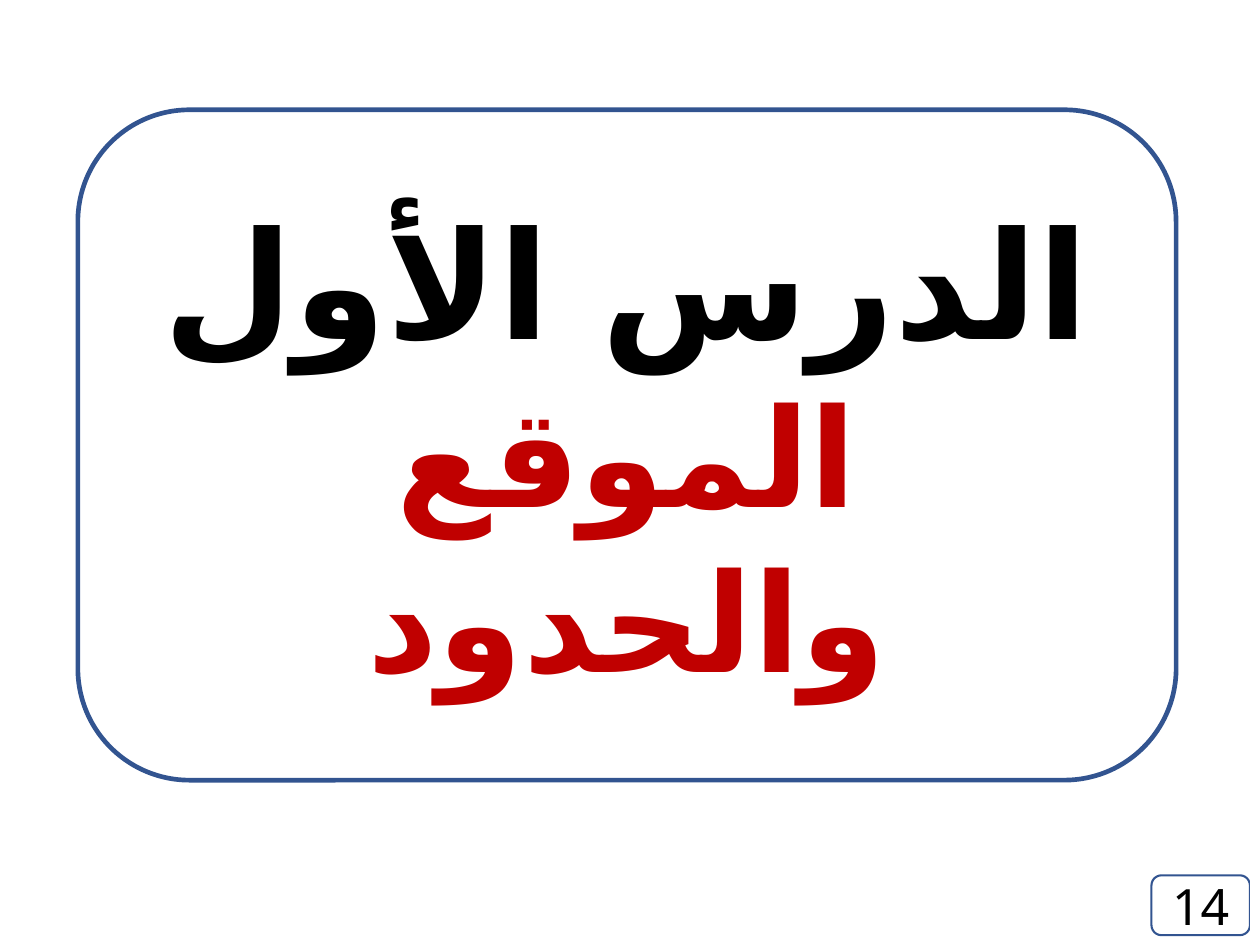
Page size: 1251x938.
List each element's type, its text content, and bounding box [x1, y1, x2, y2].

text_box 14 [1150, 874, 1250, 937]
text_box الدرس الأول الموقع والحدود [76, 108, 1178, 782]
